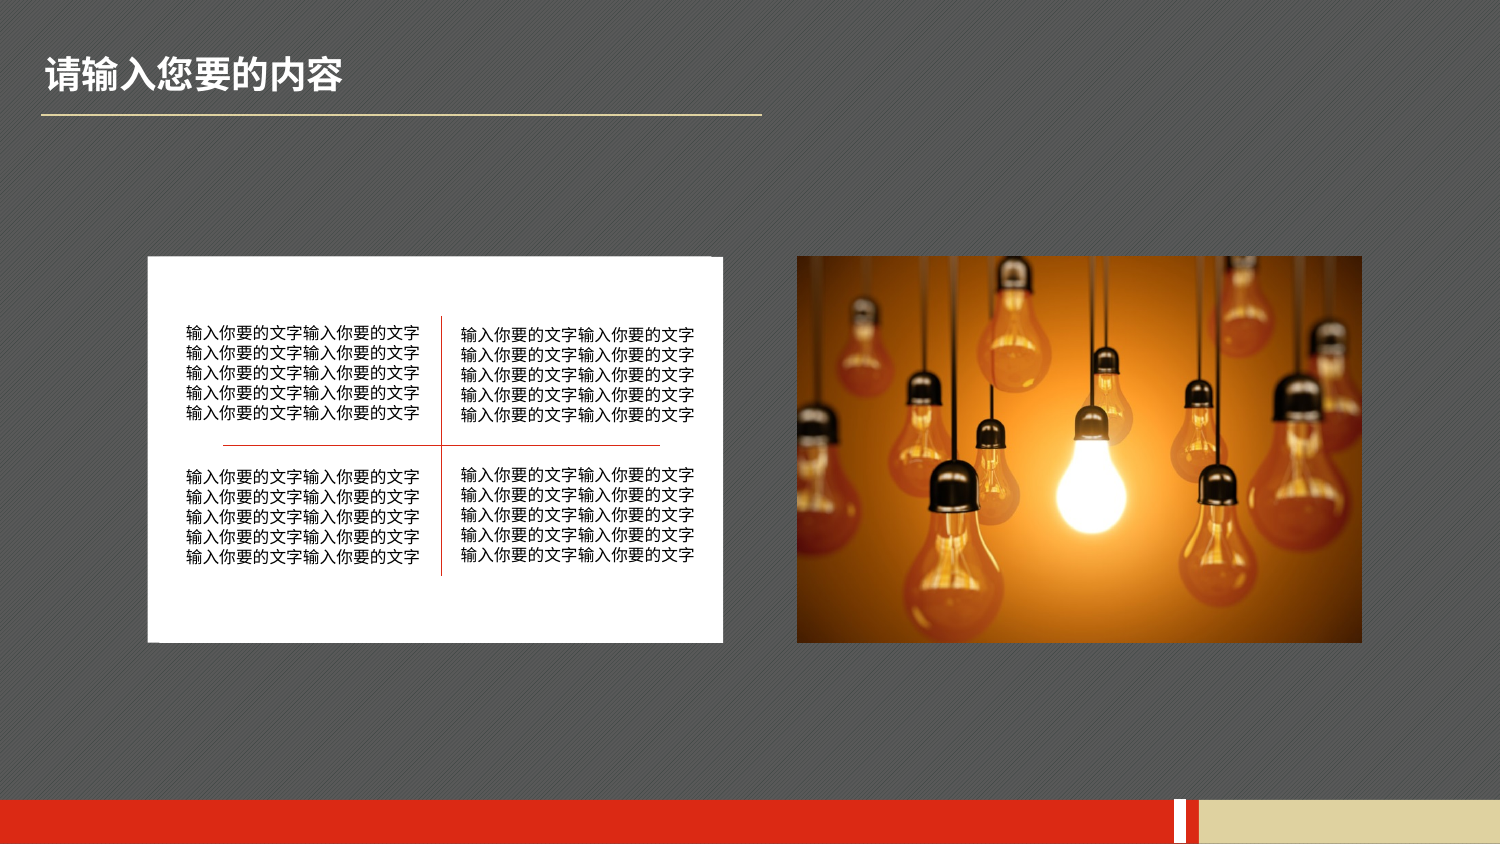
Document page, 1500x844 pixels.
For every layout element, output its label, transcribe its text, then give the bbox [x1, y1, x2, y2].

text_box 输入你要的文字输入你要的文字 输入你要的文字输入你要的文字 输入你要的文字输入你要的文字 输入你要的文字输入你要的文字 输入你要的文字输入你要的文字 [445, 317, 791, 432]
text_box [0, 798, 1172, 844]
text_box 输入你要的文字输入你要的文字 输入你要的文字输入你要的文字 输入你要的文字输入你要的文字 输入你要的文字输入你要的文字 输入你要的文字输入你要的文字 [171, 459, 425, 574]
text_box 请输入您要的内容 [29, 43, 483, 104]
text_box [1188, 798, 1197, 844]
text_box 输入你要的文字输入你要的文字 输入你要的文字输入你要的文字 输入你要的文字输入你要的文字 输入你要的文字输入你要的文字 输入你要的文字输入你要的文字 [171, 315, 429, 431]
text_box [157, 255, 725, 645]
text_box [145, 254, 714, 645]
text_box [1172, 797, 1188, 844]
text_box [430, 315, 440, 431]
picture [796, 256, 1362, 643]
text_box [1197, 798, 1500, 844]
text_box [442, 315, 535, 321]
text_box 输入你要的文字输入你要的文字 输入你要的文字输入你要的文字 输入你要的文字输入你要的文字 输入你要的文字输入你要的文字 输入你要的文字输入你要的文字 [446, 457, 791, 572]
